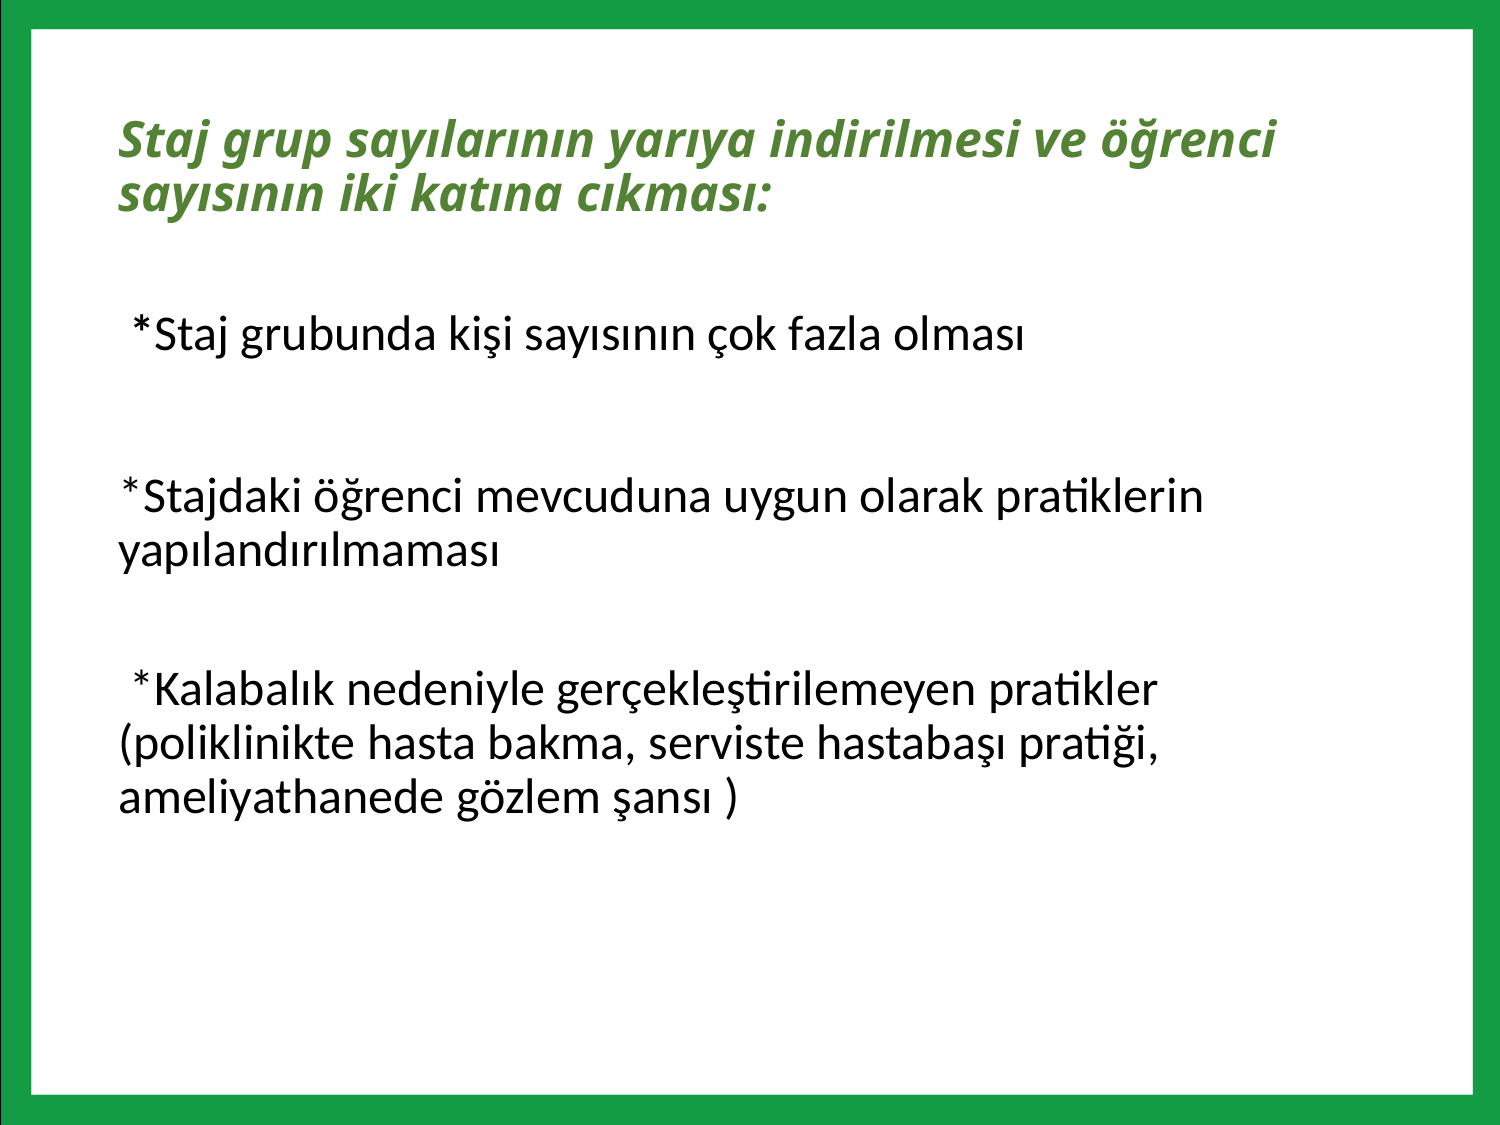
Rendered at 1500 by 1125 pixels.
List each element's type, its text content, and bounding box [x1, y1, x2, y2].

title Staj grup sayılarının yarıya indirilmesi ve öğrenci sayısının iki katına cıkması: [103, 59, 1397, 278]
picture [0, 0, 1500, 1125]
list *Staj grubunda kişi sayısının çok fazla olması *Stajdaki öğrenci mevcuduna uygun olarak pratiklerin yapılandırılmaması *Kalabalık nedeniyle gerçekleştirilemeyen pratikler (poliklinikte hasta bakma, serviste hastabaşı pratiği, ameliyathanede gözlem şansı ) [103, 299, 1397, 1014]
